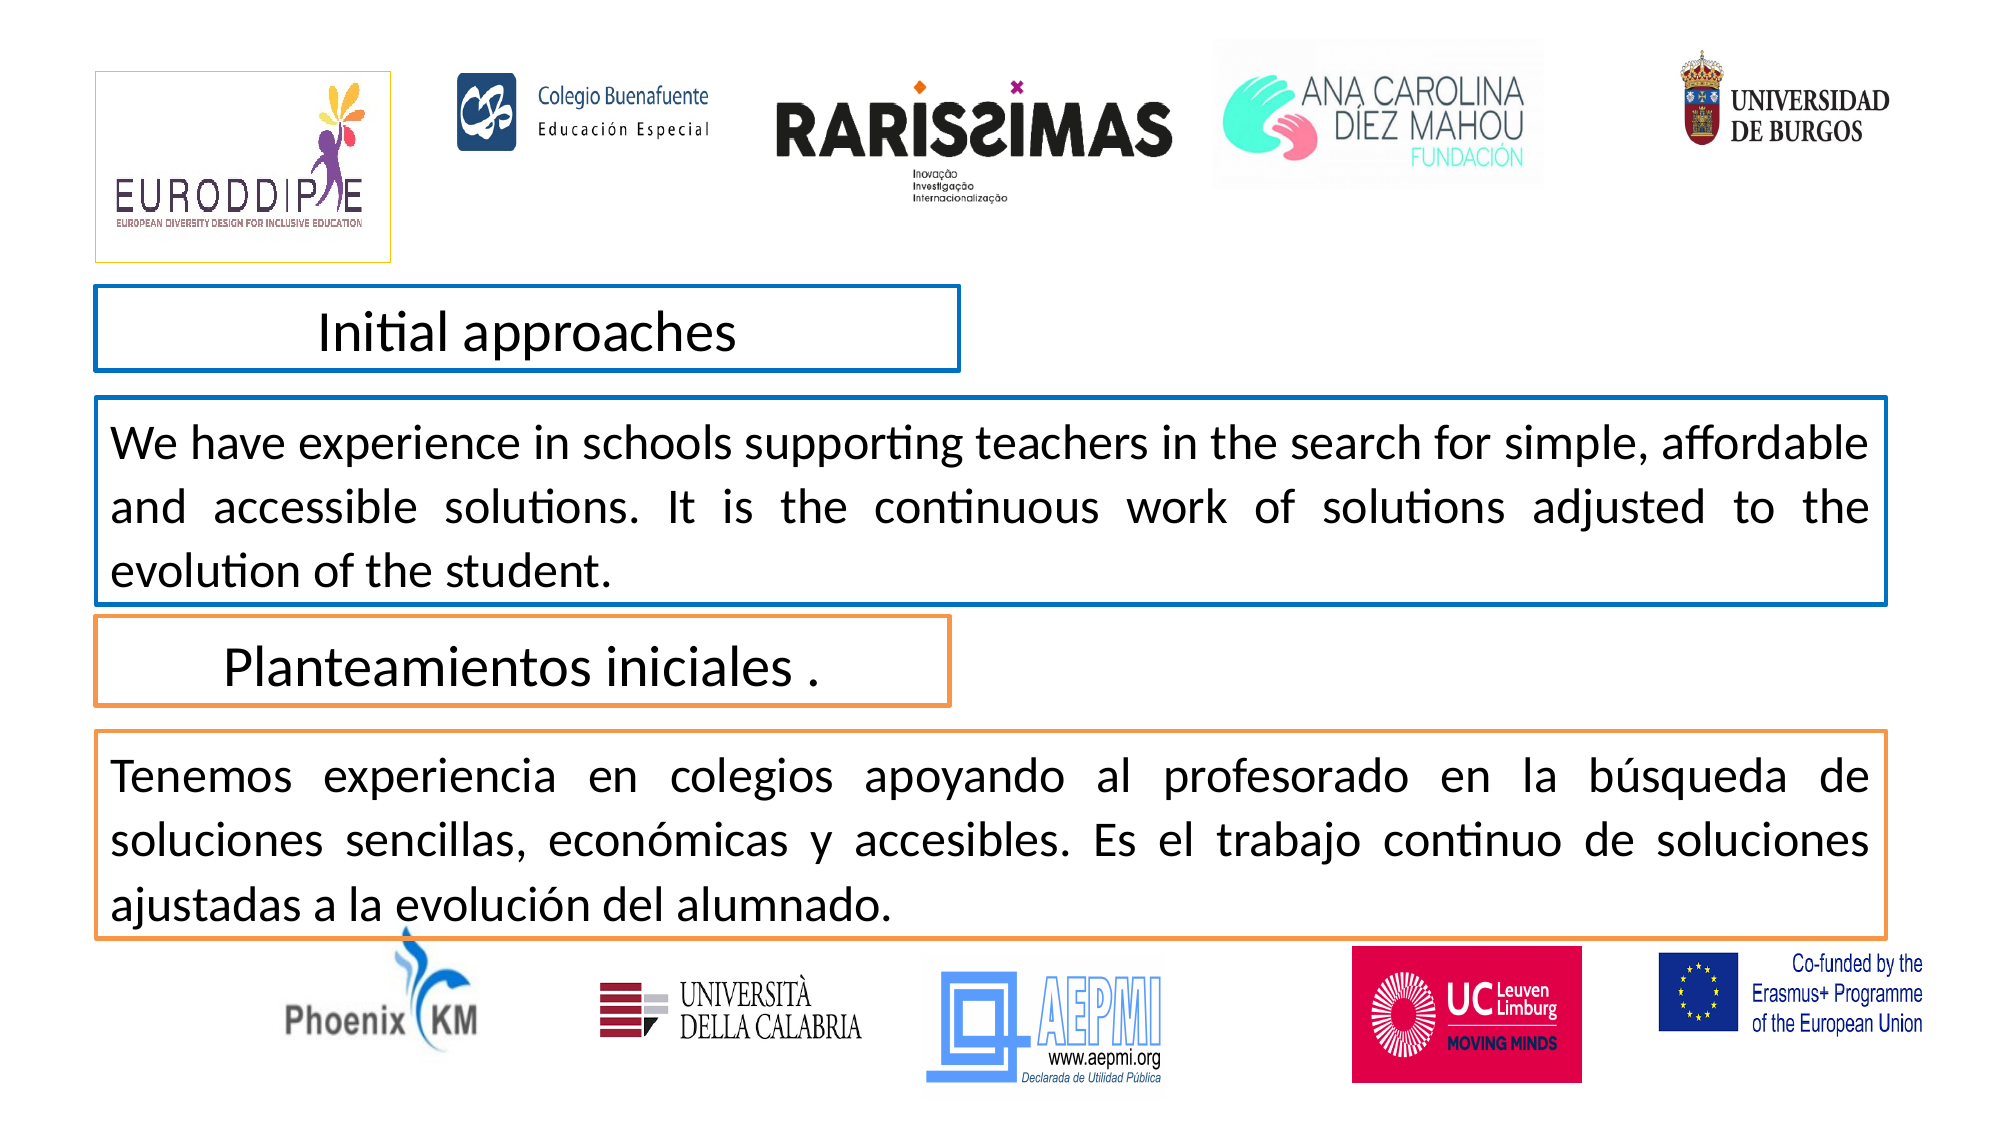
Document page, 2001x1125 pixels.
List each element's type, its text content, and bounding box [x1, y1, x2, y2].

text_box Planteamientos iniciales . [95, 616, 950, 706]
picture [922, 954, 1165, 1100]
picture [269, 914, 496, 1072]
picture [1352, 945, 1582, 1083]
picture [770, 70, 1179, 210]
picture [1642, 931, 1936, 1055]
picture [456, 73, 708, 152]
text_box Tenemos experiencia en colegios apoyando al profesorado en la búsqueda de soluciones sencillas, económicas y accesibles. Es el trabajo continuo de soluciones ajustadas a la evolución del alumnado. [96, 731, 1887, 939]
picture [95, 71, 391, 263]
picture [1675, 38, 1903, 164]
picture [584, 948, 875, 1061]
picture [1212, 38, 1544, 189]
text_box We have experience in schools supporting teachers in the search for simple, affordable and accessible solutions. It is the continuous work of solutions adjusted to the evolution of the student. [96, 397, 1887, 605]
text_box Initial approaches [95, 285, 960, 371]
